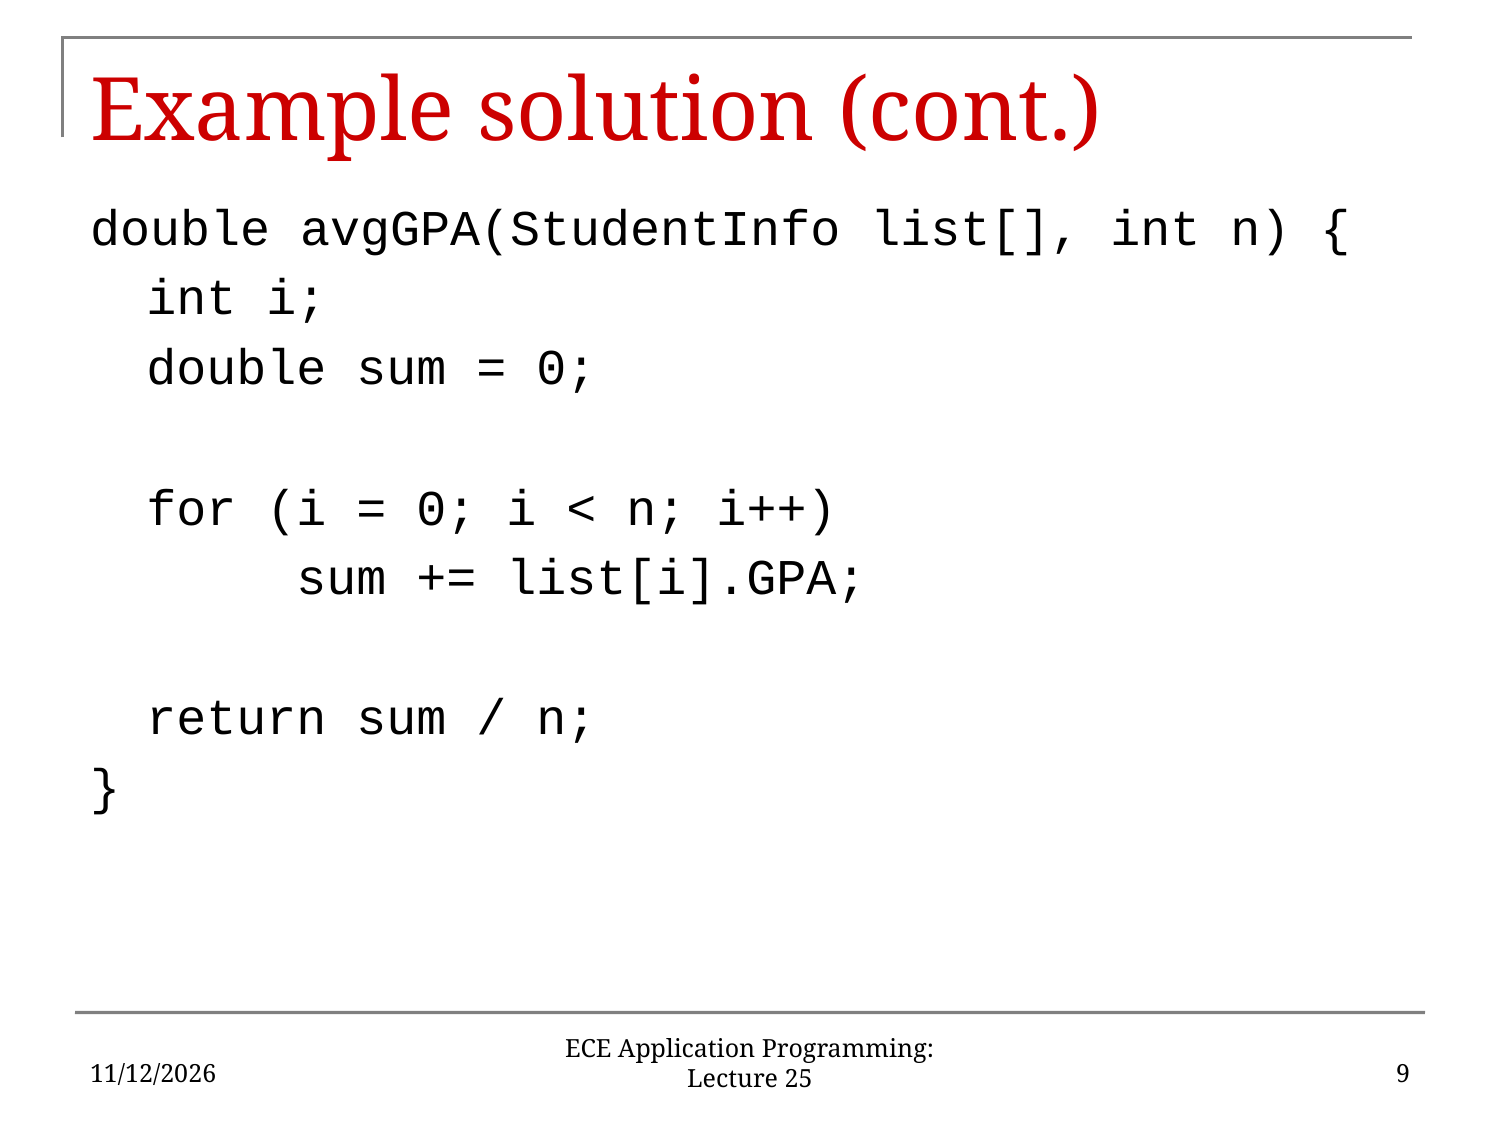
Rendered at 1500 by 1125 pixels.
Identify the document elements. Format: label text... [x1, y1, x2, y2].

footer ECE Application Programming: Lecture 25 [512, 1024, 988, 1101]
title Example solution (cont.) [75, 45, 1425, 163]
list double avgGPA(StudentInfo list[], int n) { int i; double sum = 0; for (i = 0; i < n; i++) sum += list[i].GPA; return sum / n; } [75, 187, 1425, 1006]
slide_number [74, 1023, 426, 1100]
slide_number 9 [1074, 1023, 1426, 1100]
